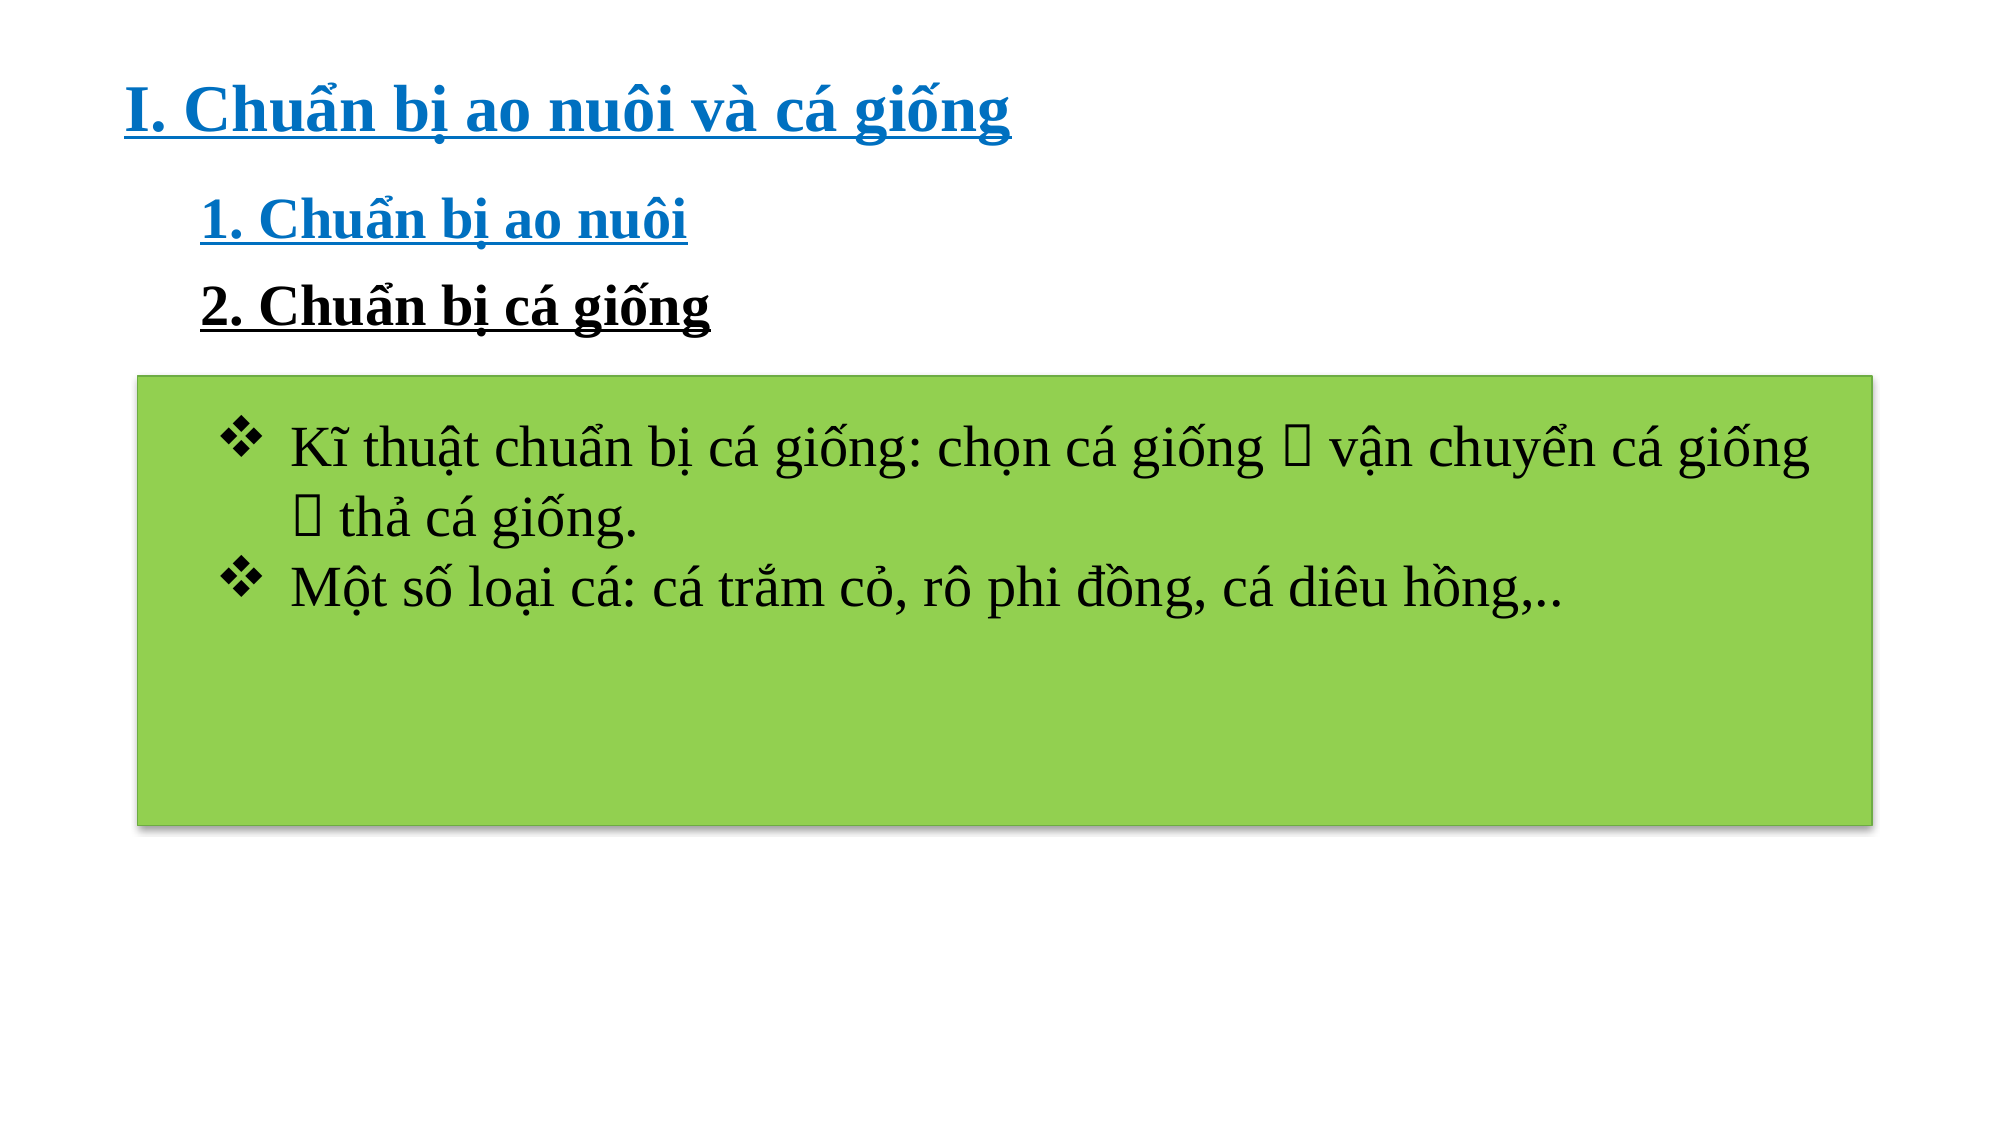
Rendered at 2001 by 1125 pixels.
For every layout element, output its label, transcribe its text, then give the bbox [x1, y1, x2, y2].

text_box 2. Chuẩn bị cá giống [185, 259, 726, 345]
text_box [137, 375, 1873, 826]
text_box I. Chuẩn bị ao nuôi và cá giống [109, 57, 1027, 153]
text_box Kĩ thuật chuẩn bị cá giống: chọn cá giống  vận chuyển cá giống  thả cá giống. Một số loại cá: cá trắm cỏ, rô phi đồng, cá diêu hồng,.. [200, 401, 1872, 626]
text_box 1. Chuẩn bị ao nuôi [185, 172, 704, 258]
